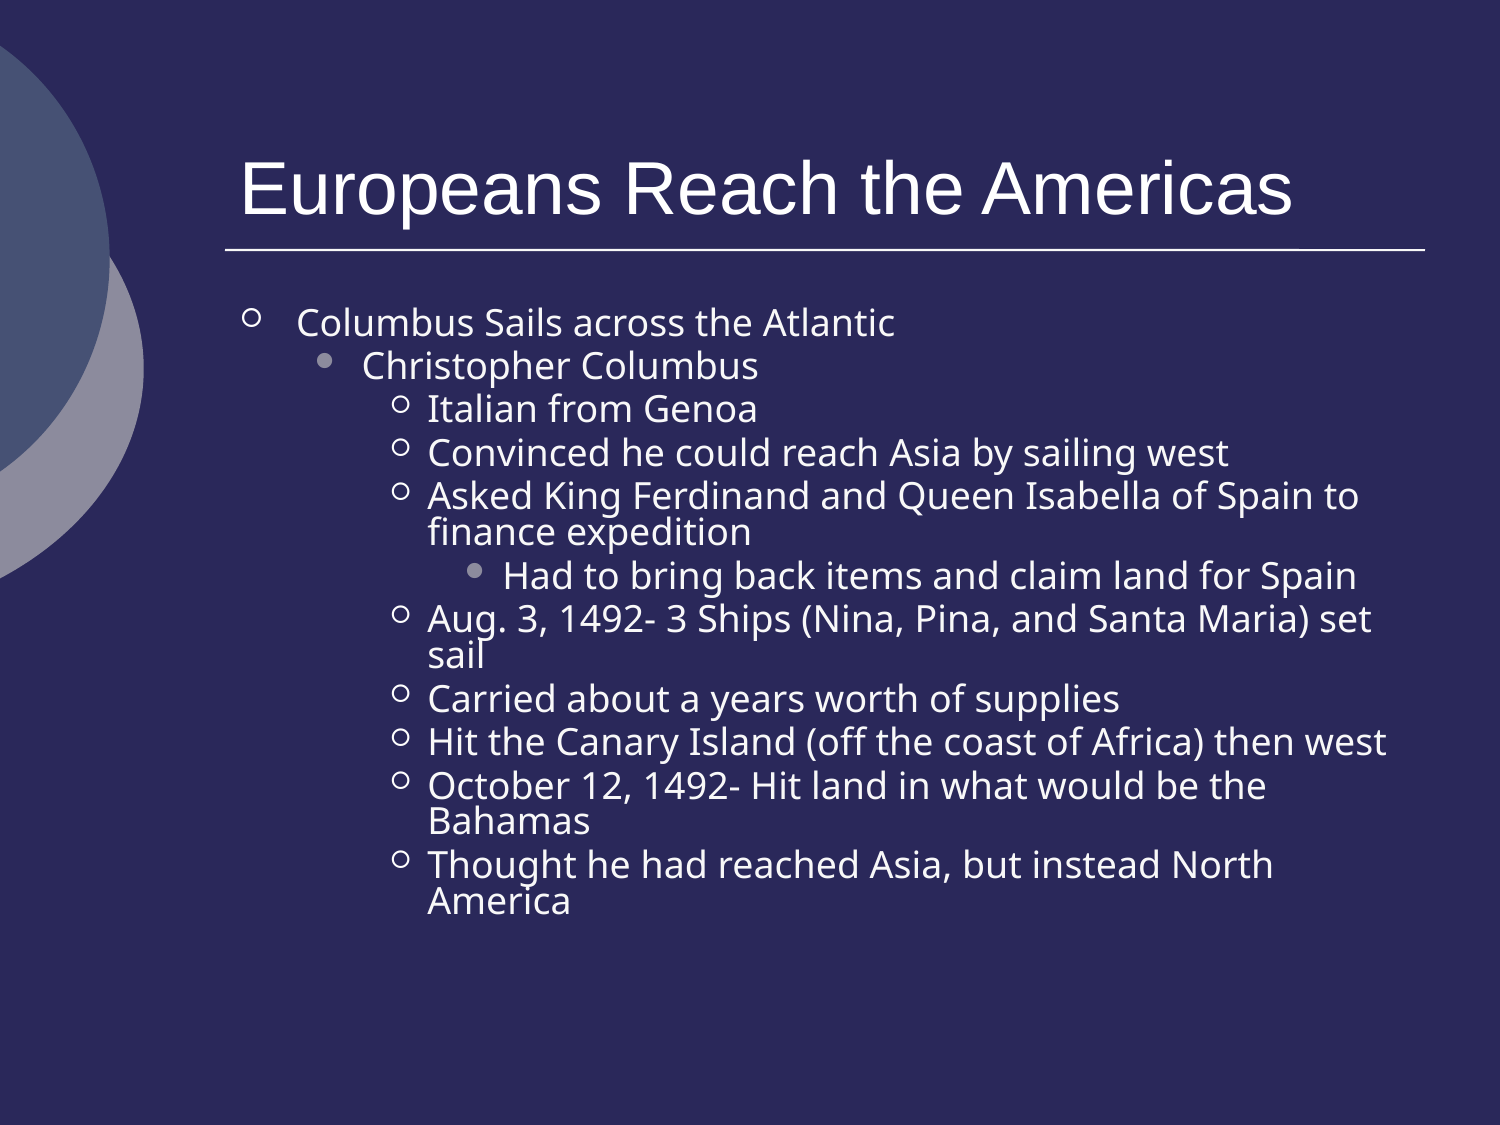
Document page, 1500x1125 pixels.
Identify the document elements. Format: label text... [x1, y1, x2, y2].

title Europeans Reach the Americas [224, 49, 1425, 237]
list Columbus Sails across the Atlantic Christopher Columbus Italian from Genoa Convinced he could reach Asia by sailing west Asked King Ferdinand and Queen Isabella of Spain to finance expedition Had to bring back items and claim land for Spain Aug. 3, 1492- 3 Ships (Nina, Pina, and Santa Maria) set sail Carried about a years worth of supplies Hit the Canary Island (off the coast of Africa) then west October 12, 1492- Hit land in what would be the Bahamas Thought he had reached Asia, but instead North America [224, 299, 1425, 975]
